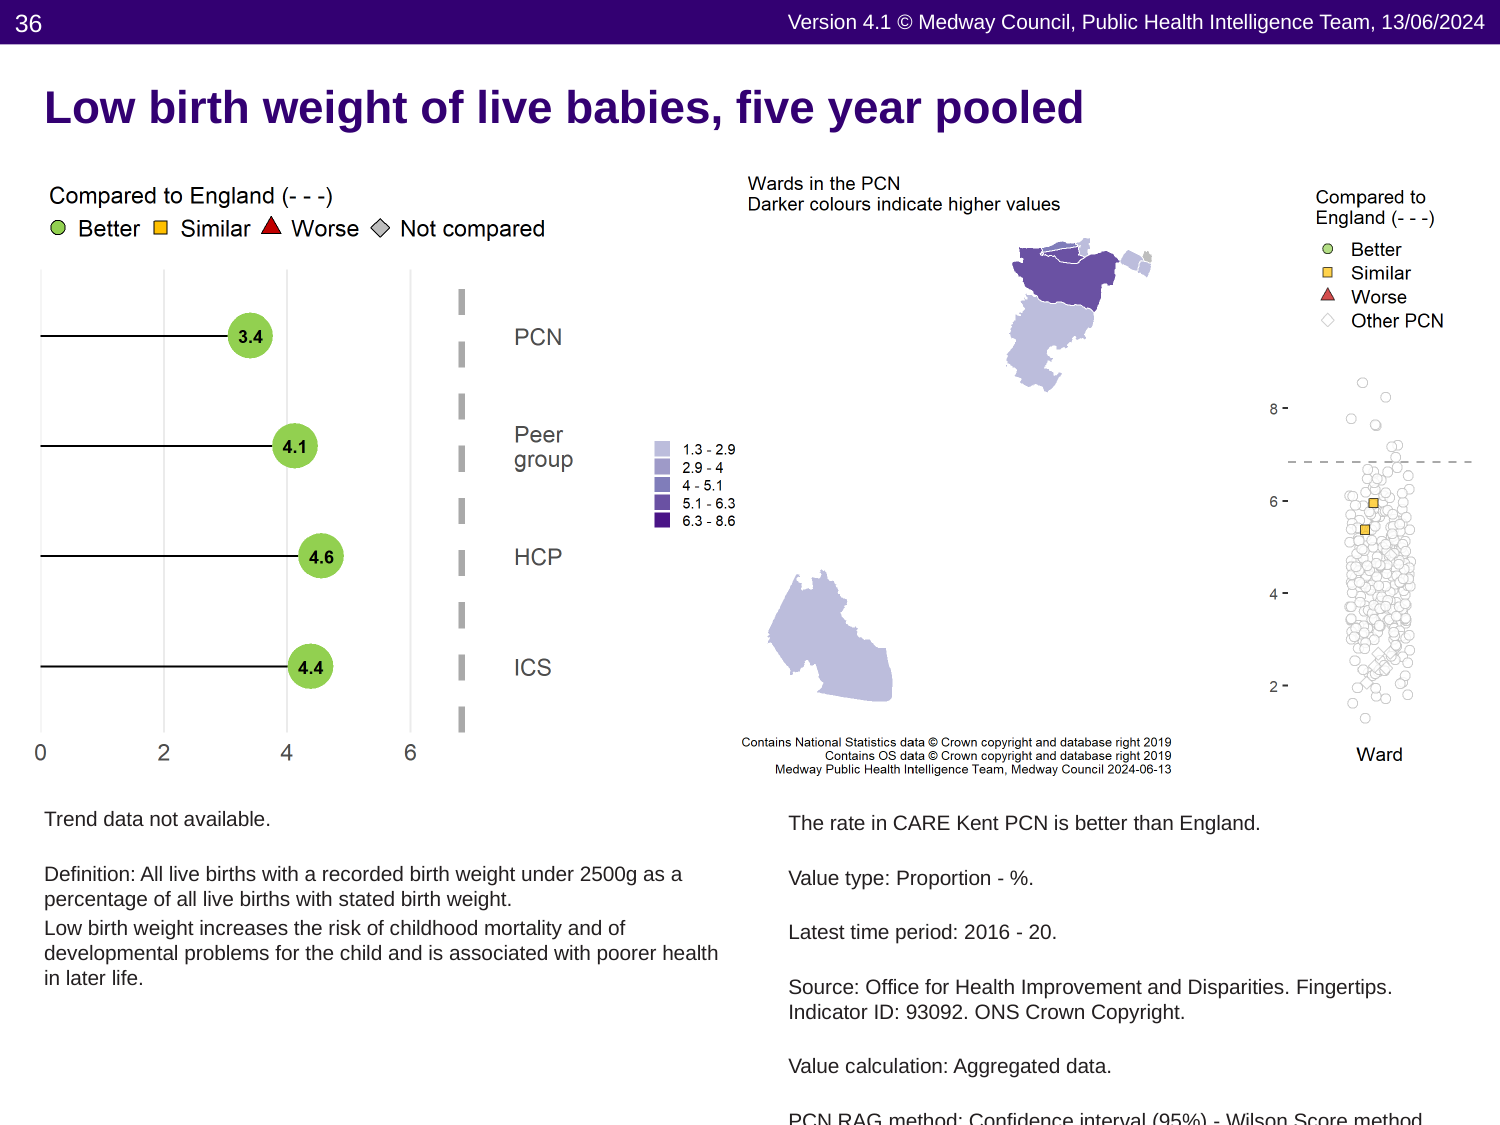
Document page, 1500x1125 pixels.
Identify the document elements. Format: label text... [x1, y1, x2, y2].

list The rate in CARE Kent PCN is better than England. Value type: Proportion - %. Latest time period: 2016 - 20. Source: Office for Health Improvement and Disparities. Fingertips. Indicator ID: 93092. ONS Crown Copyright. Value calculation: Aggregated data. PCN RAG method: Confidence interval (95%) - Wilson Score method. Small area type: Ward. [773, 802, 1483, 1106]
list 36 [0, 0, 95, 95]
list Trend data not available. Definition: All live births with a recorded birth weight under 2500g as a percentage of all live births with stated birth weight. Low birth weight increases the risk of childhood mortality and of developmental problems for the child and is associated with poorer health in later life. [29, 798, 750, 1106]
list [29, 164, 585, 776]
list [605, 164, 1221, 776]
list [1233, 164, 1483, 776]
list Version 4.1 © Medway Council, Public Health Intelligence Team, 13/06/2024 [419, 0, 1500, 43]
title Low birth weight of live babies, five year pooled [29, 70, 1471, 138]
